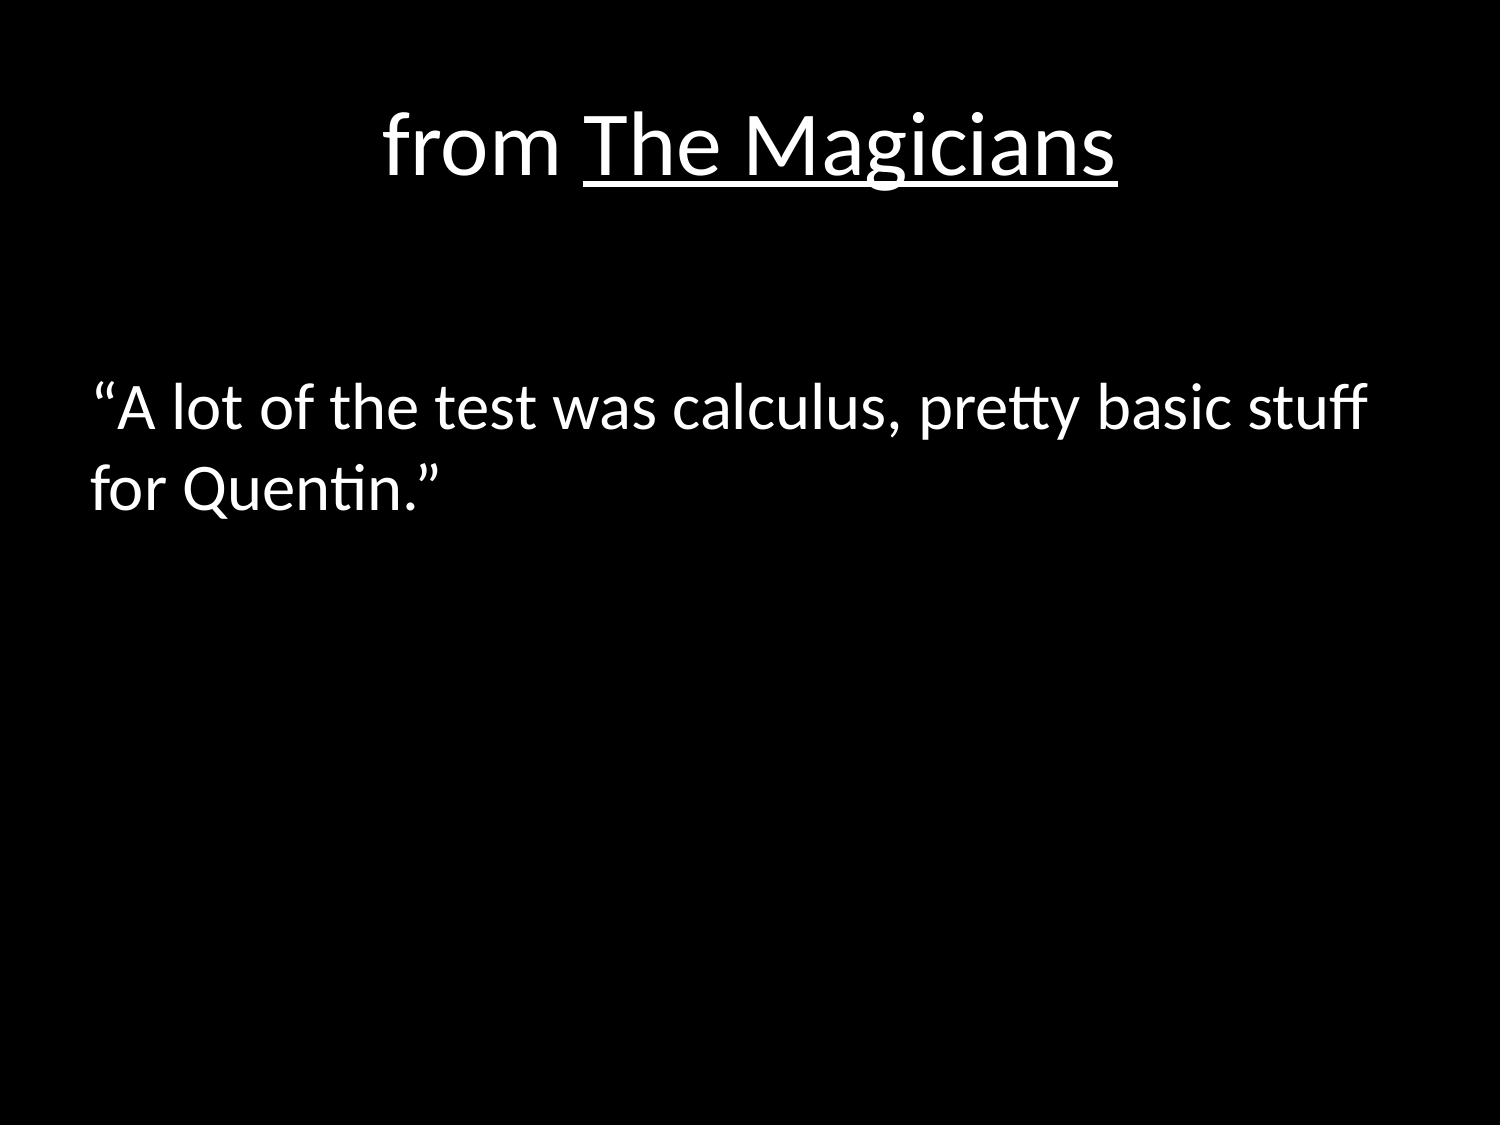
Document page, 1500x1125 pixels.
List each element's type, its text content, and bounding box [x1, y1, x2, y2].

title from The Magicians [75, 45, 1425, 233]
list “A lot of the test was calculus, pretty basic stuff for Quentin.” [75, 262, 1425, 1005]
